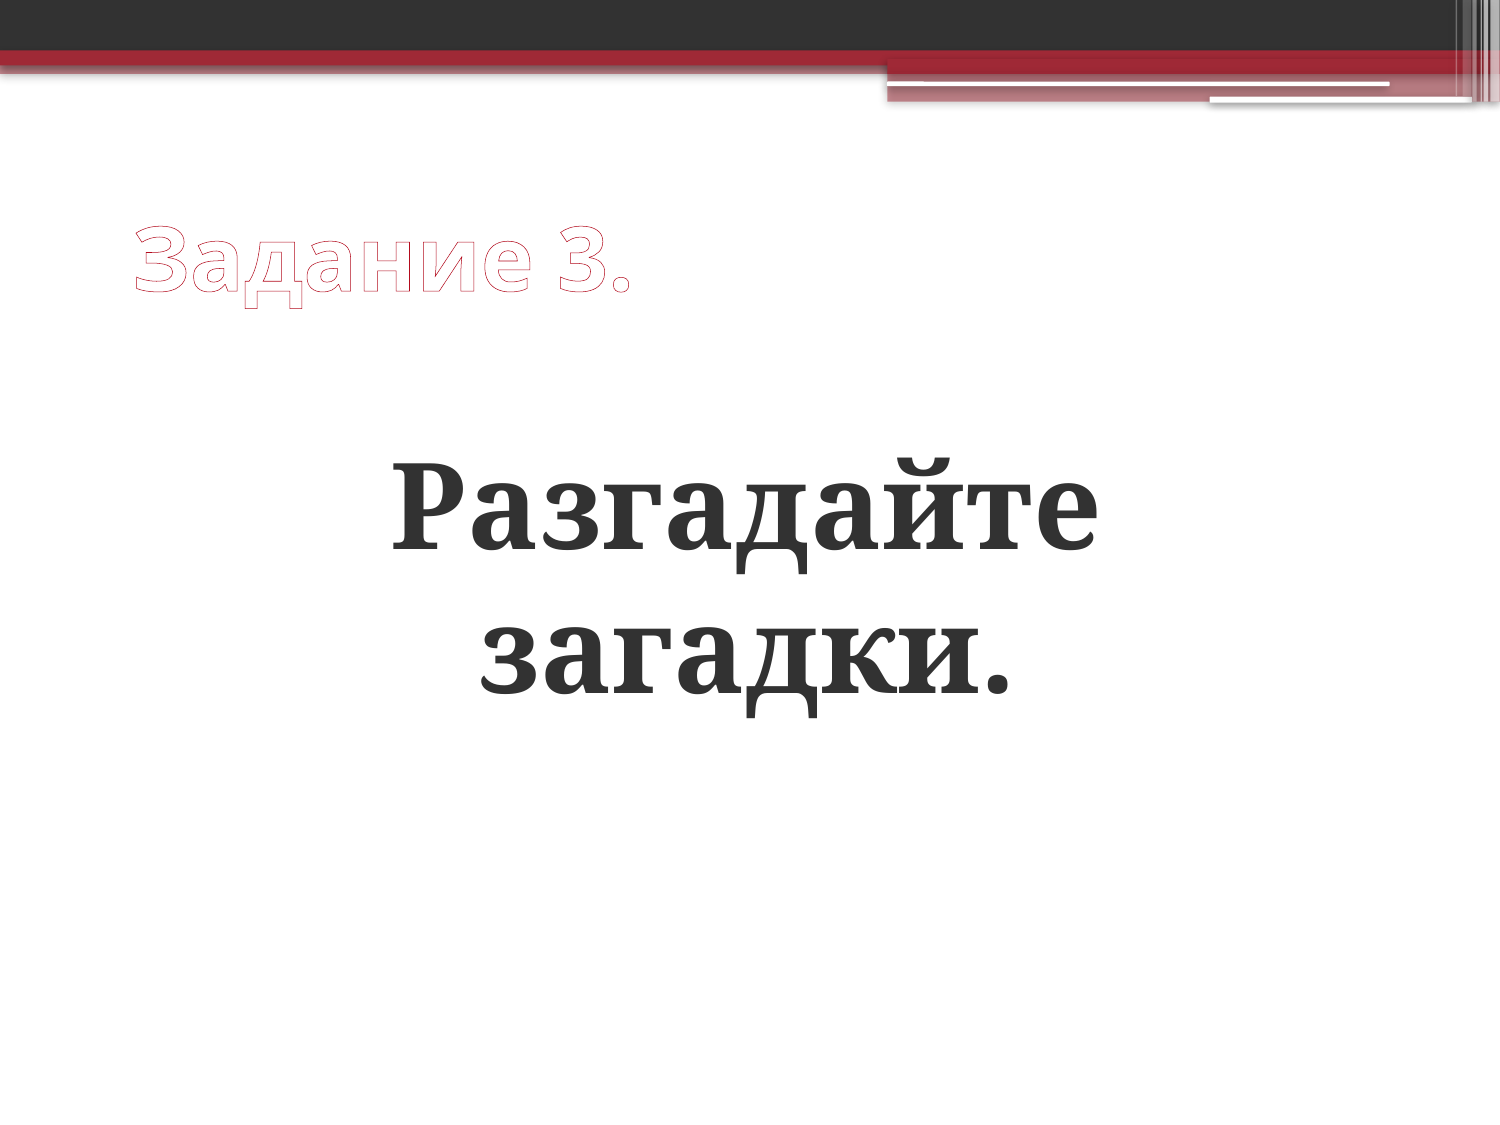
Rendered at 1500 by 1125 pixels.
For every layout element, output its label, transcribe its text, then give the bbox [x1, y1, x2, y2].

list Разгадайте загадки. [105, 421, 1381, 727]
title Задание 3. [117, 140, 1393, 317]
